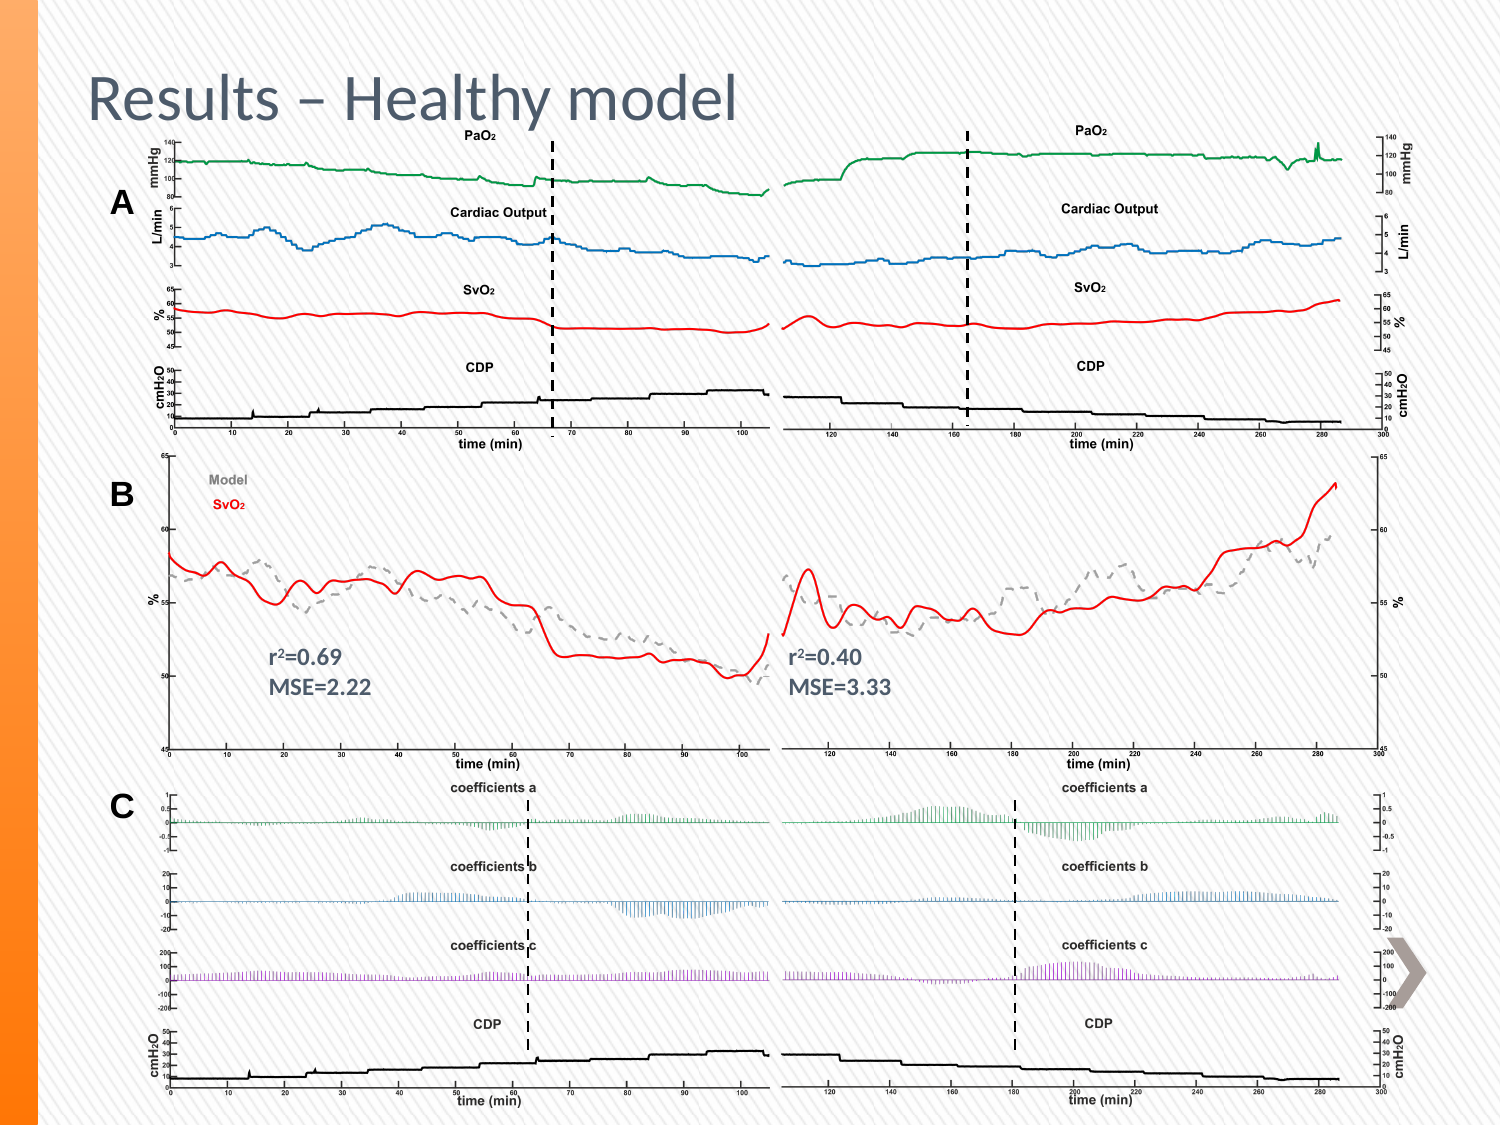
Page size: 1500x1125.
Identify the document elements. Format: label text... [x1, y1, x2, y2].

text_box Results – Healthy model [73, 46, 1353, 142]
picture [88, 125, 1413, 1108]
